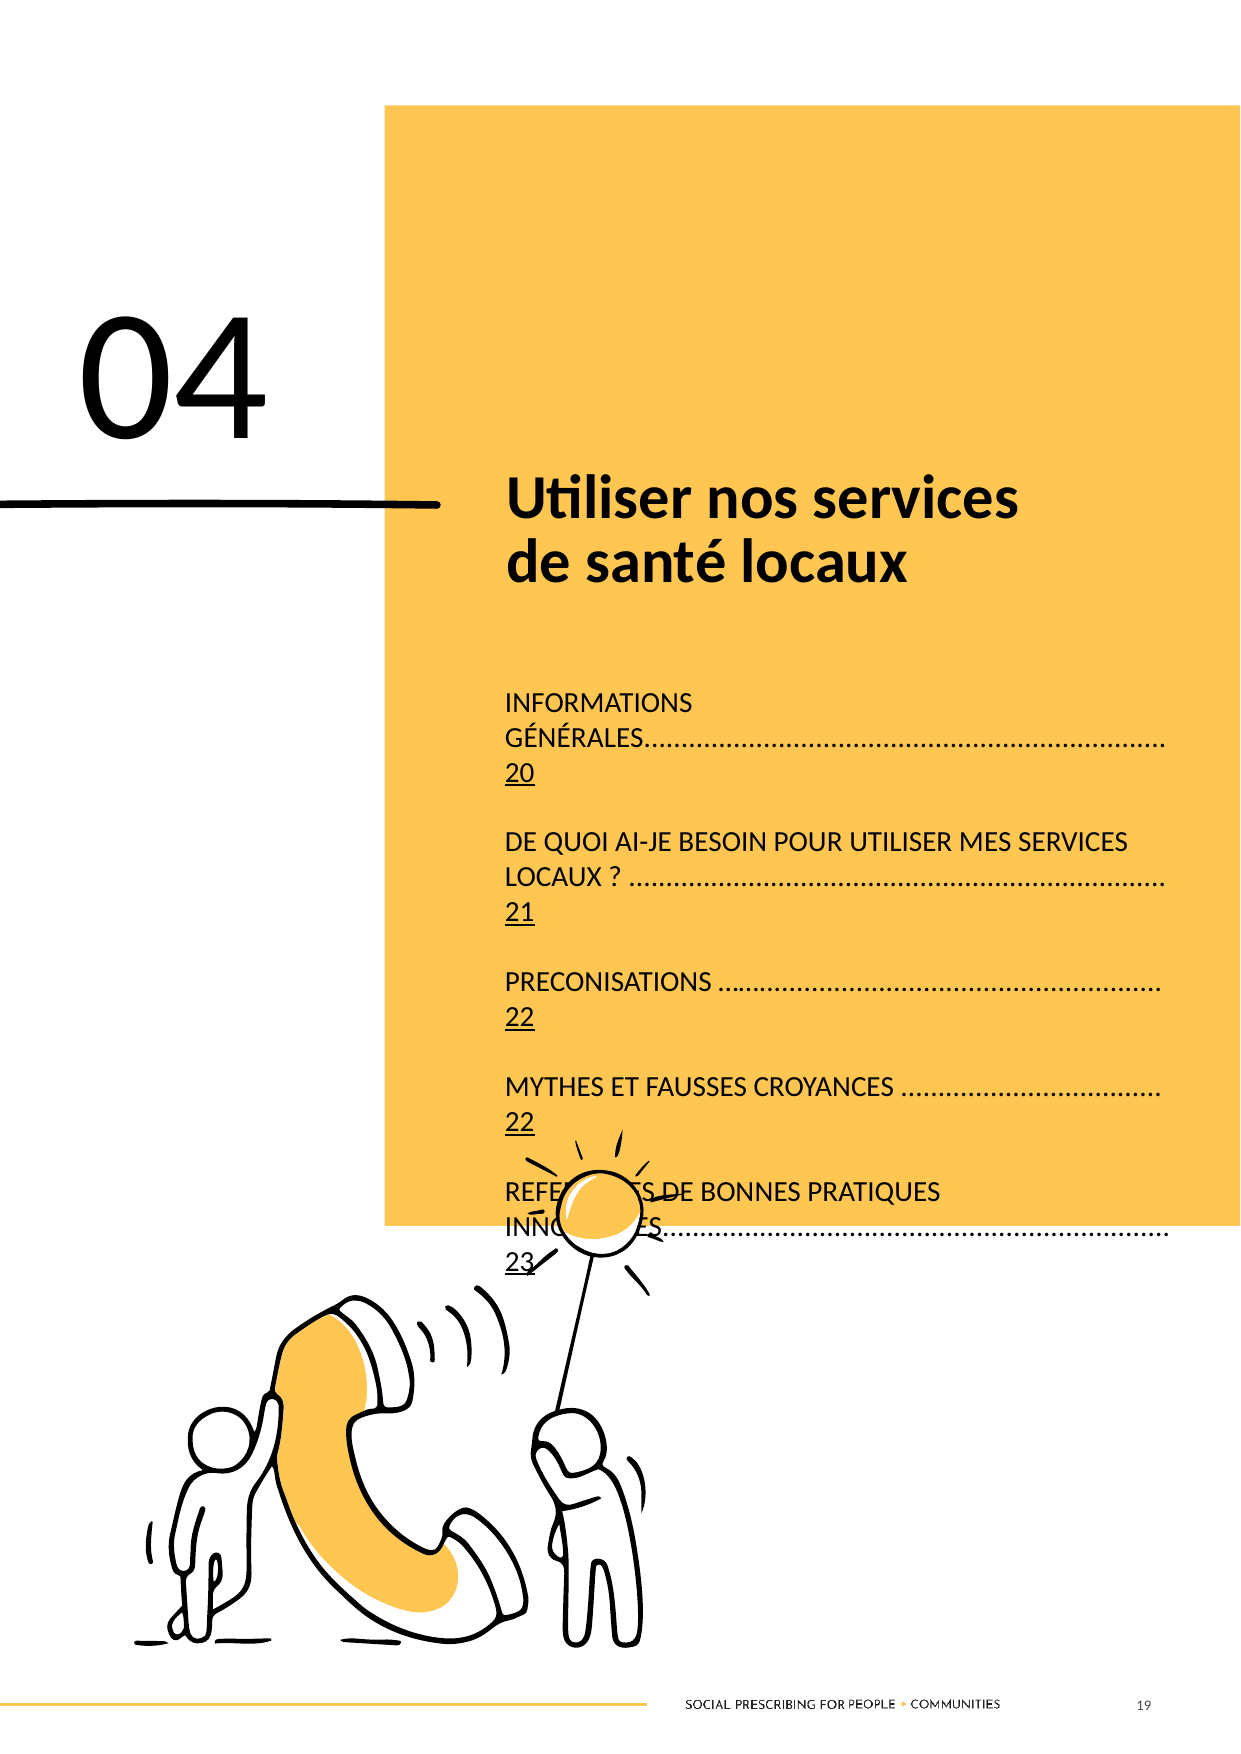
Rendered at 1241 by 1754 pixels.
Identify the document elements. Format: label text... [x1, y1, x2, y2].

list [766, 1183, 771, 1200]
list INFORMATIONS GÉNÉRALES...................................................................... 20 DE QUOI AI-JE BESOIN POUR UTILISER MES SERVICES LOCAUX ? ........................................................................ 21 PRECONISATIONS ……...................................................... 22 MYTHES ET FAUSSES CROYANCES ................................... 22 REFERENCES DE BONNES PRATIQUES INNOVANTES.................................................................... 23 [490, 675, 1210, 879]
picture [679, 1695, 1003, 1714]
slide_number 19 [1003, 1692, 1166, 1717]
list Utiliser nos services de santé locaux [491, 464, 1076, 603]
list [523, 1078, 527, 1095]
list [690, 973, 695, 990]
list 04 [64, 268, 385, 493]
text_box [134, 1285, 646, 1648]
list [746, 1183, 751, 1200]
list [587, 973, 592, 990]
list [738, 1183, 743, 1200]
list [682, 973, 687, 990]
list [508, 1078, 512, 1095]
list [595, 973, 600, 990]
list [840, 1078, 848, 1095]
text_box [507, 1126, 671, 1479]
